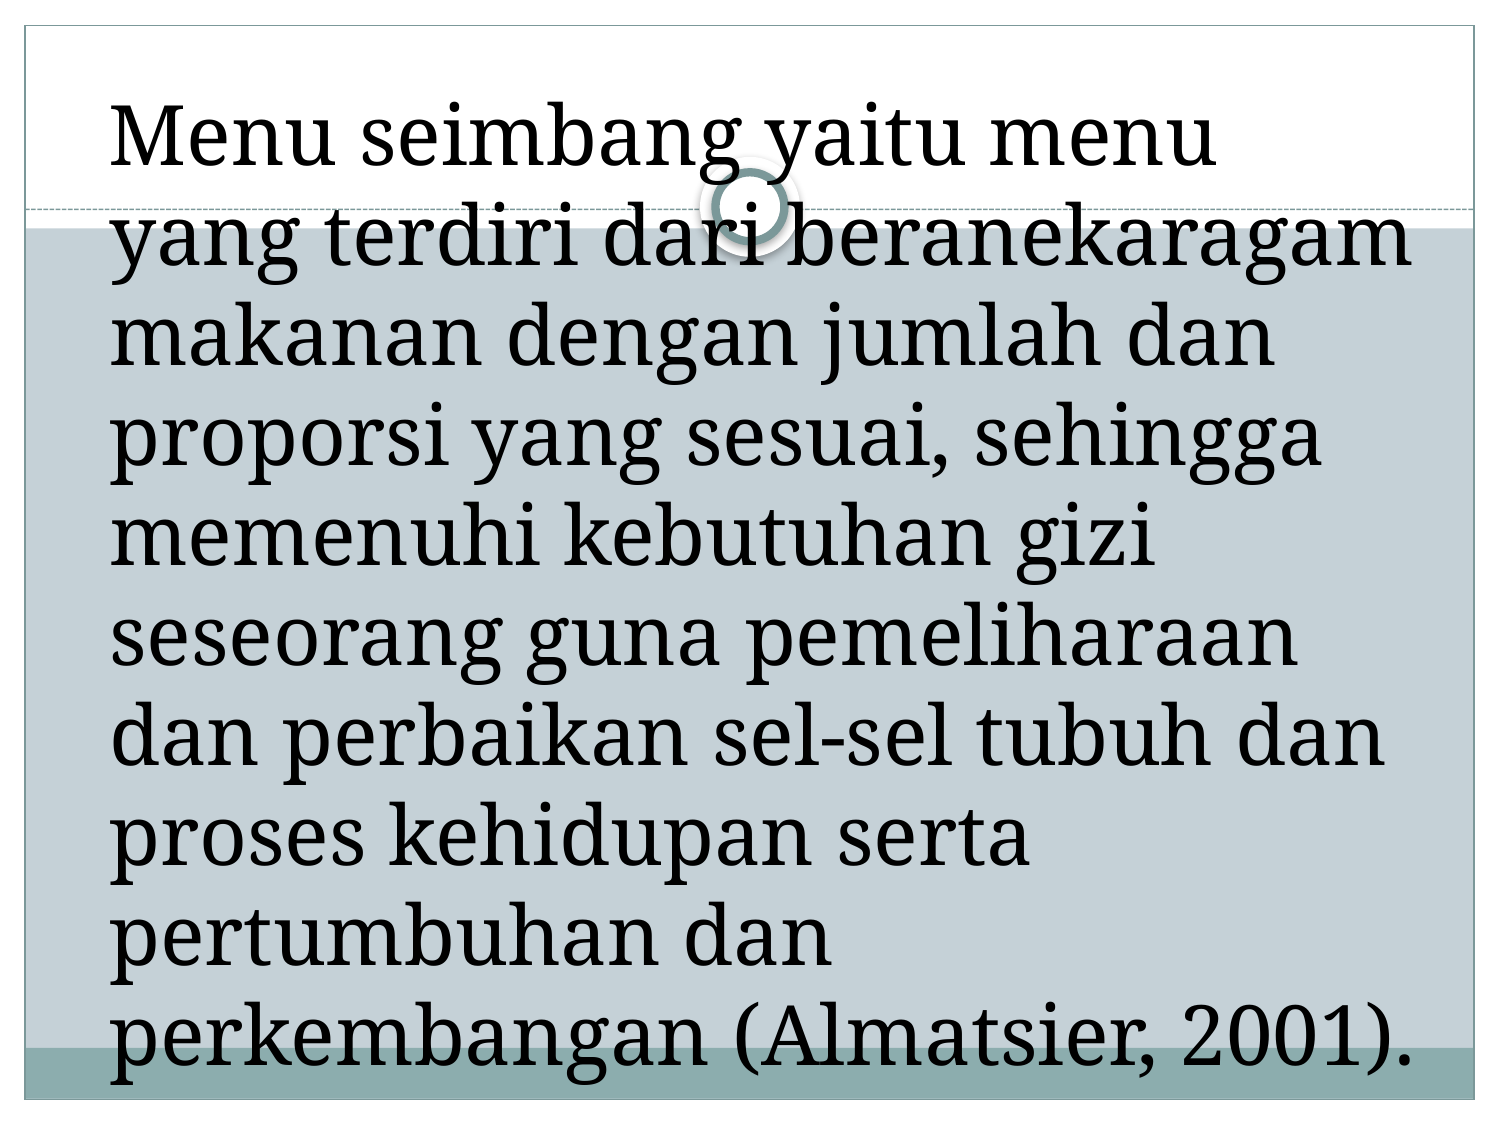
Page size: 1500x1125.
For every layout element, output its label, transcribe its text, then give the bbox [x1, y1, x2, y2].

list Menu seimbang yaitu menu yang terdiri dari beranekaragam makanan dengan jumlah dan proporsi yang sesuai, sehingga memenuhi kebutuhan gizi seseorang guna pemeliharaan dan perbaikan sel-sel tubuh dan proses kehidupan serta pertumbuhan dan perkembangan (Almatsier, 2001). [49, 75, 1445, 1001]
